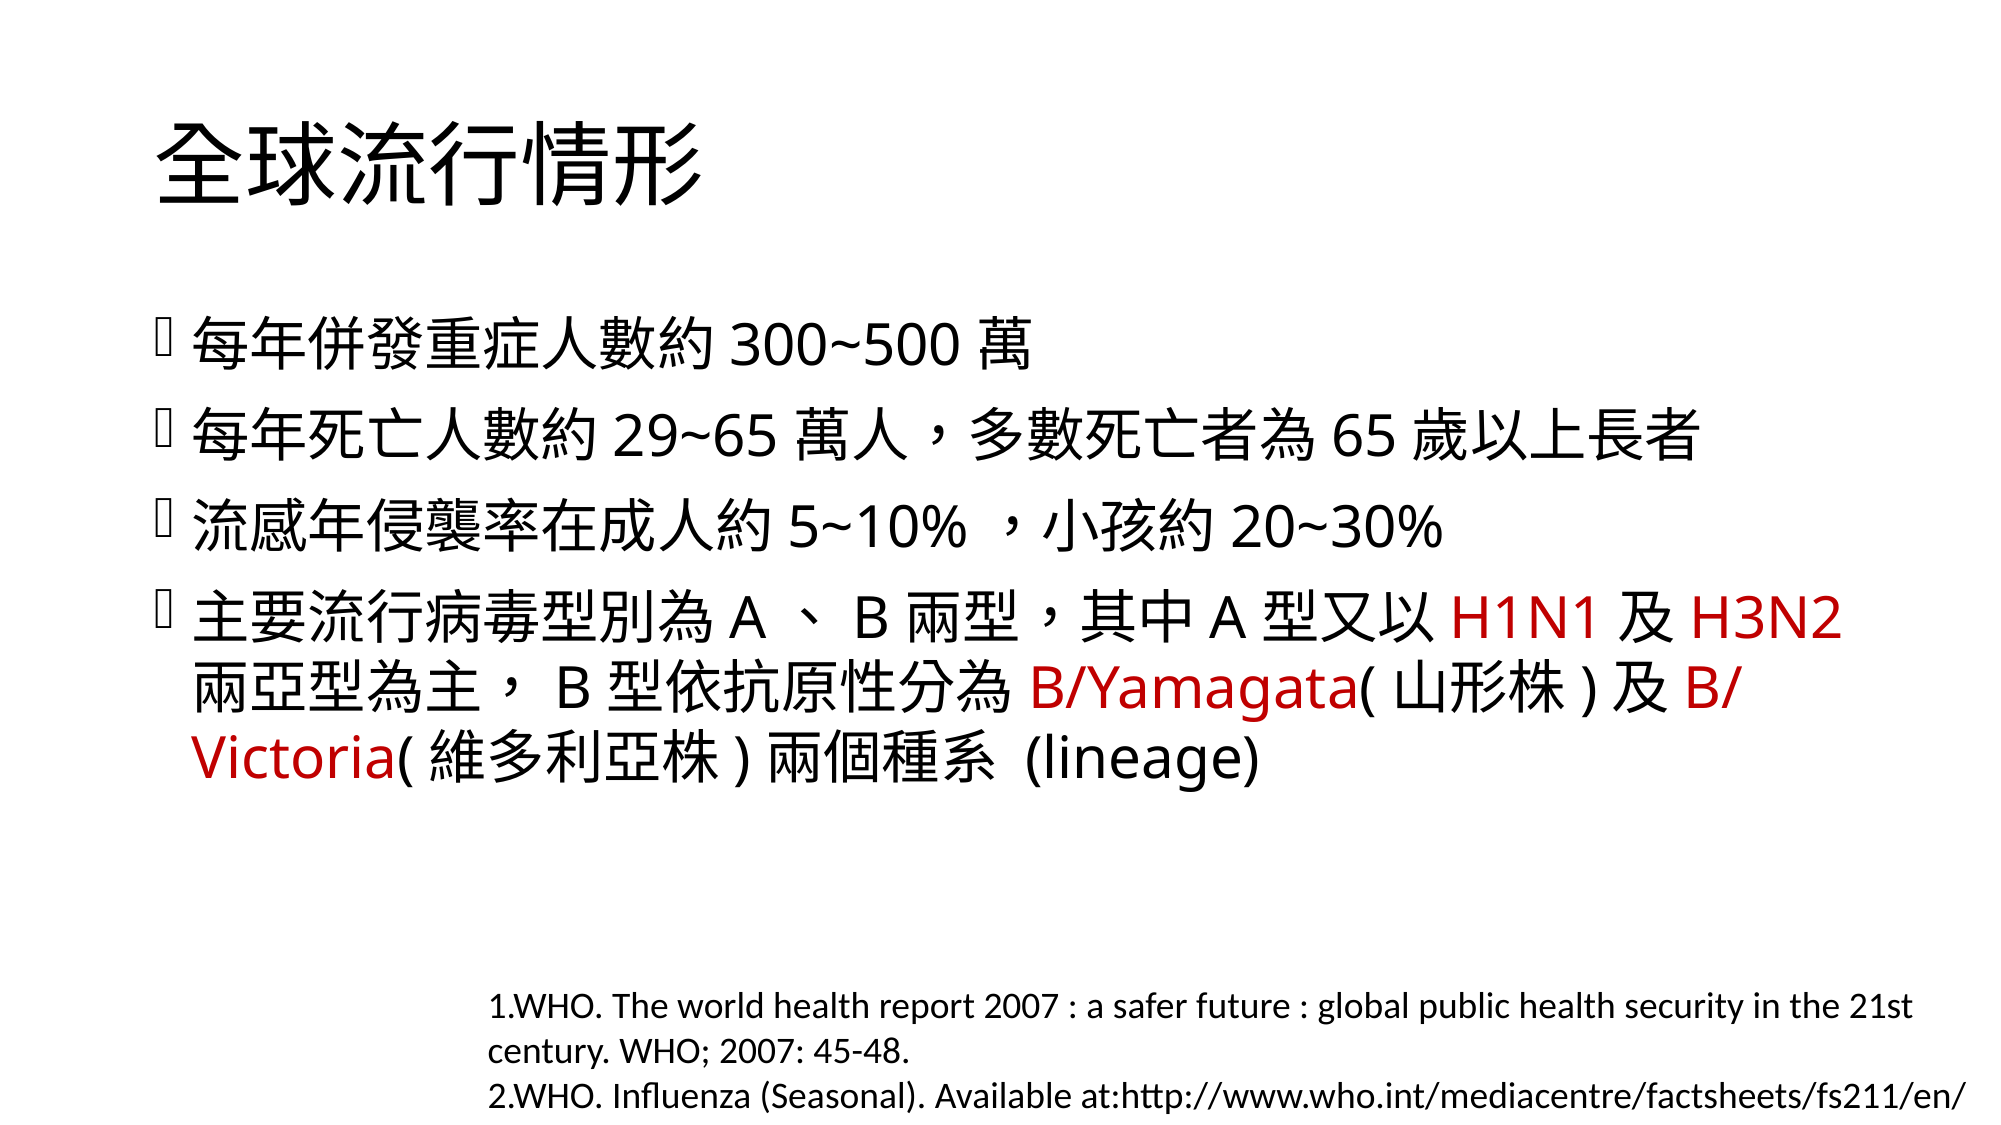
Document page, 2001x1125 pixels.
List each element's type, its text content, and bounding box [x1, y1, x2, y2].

text_box 1.WHO. The world health report 2007 : a safer future : global public health security in the 21st century. WHO; 2007: 45-48. 2.WHO. Influenza (Seasonal). Available at:http://www.who.int/mediacentre/factsheets/fs211/en/ [472, 973, 2000, 1124]
title 全球流行情形 [138, 60, 1864, 278]
list 每年併發重症人數約300~500萬 每年死亡人數約29~65萬人，多數死亡者為65歲以上長者 流感年侵襲率在成人約5~10%，小孩約20~30% 主要流行病毒型別為A、B兩型，其中A型又以H1N1及H3N2兩亞型為主，B型依抗原性分為B/Yamagata(山形株)及B/Victoria(維多利亞株)兩個種系 (lineage) [138, 299, 1864, 846]
